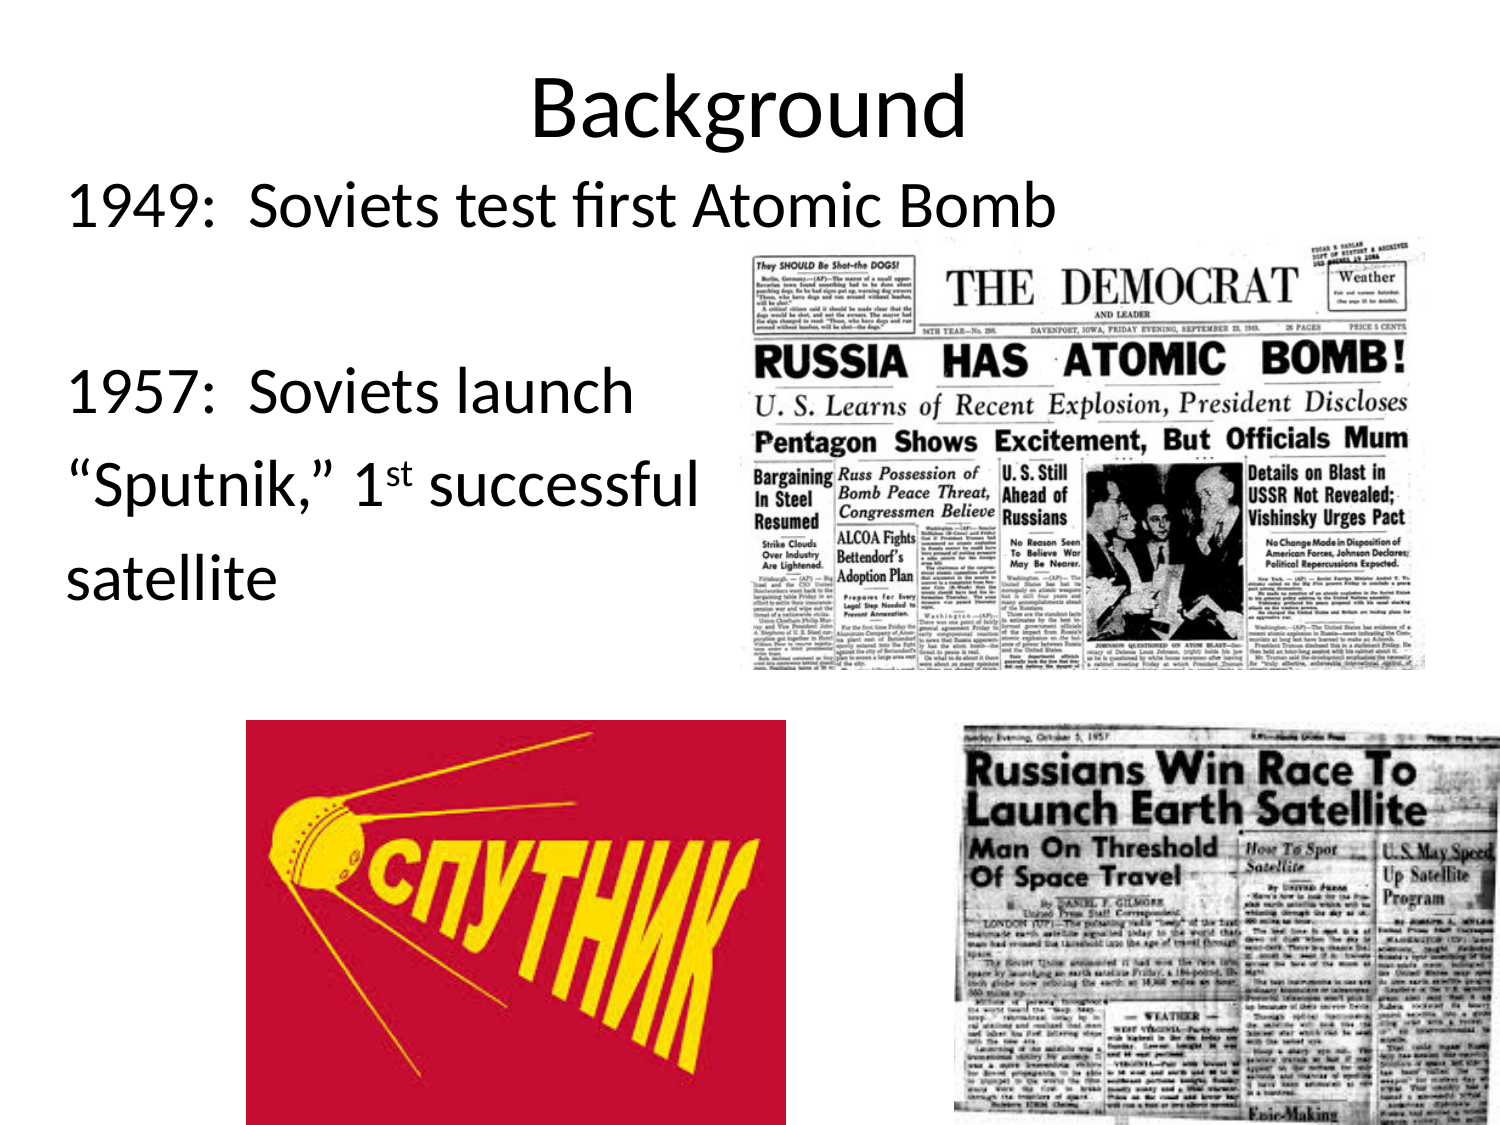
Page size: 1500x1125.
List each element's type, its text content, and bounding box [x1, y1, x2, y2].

picture [245, 720, 786, 1125]
title Background [75, 6, 1425, 195]
list 1949: Soviets test first Atomic Bomb 1957: Soviets launch “Sputnik,” 1st successful satellite [50, 152, 1401, 896]
picture [953, 722, 1500, 1125]
picture [740, 236, 1426, 670]
